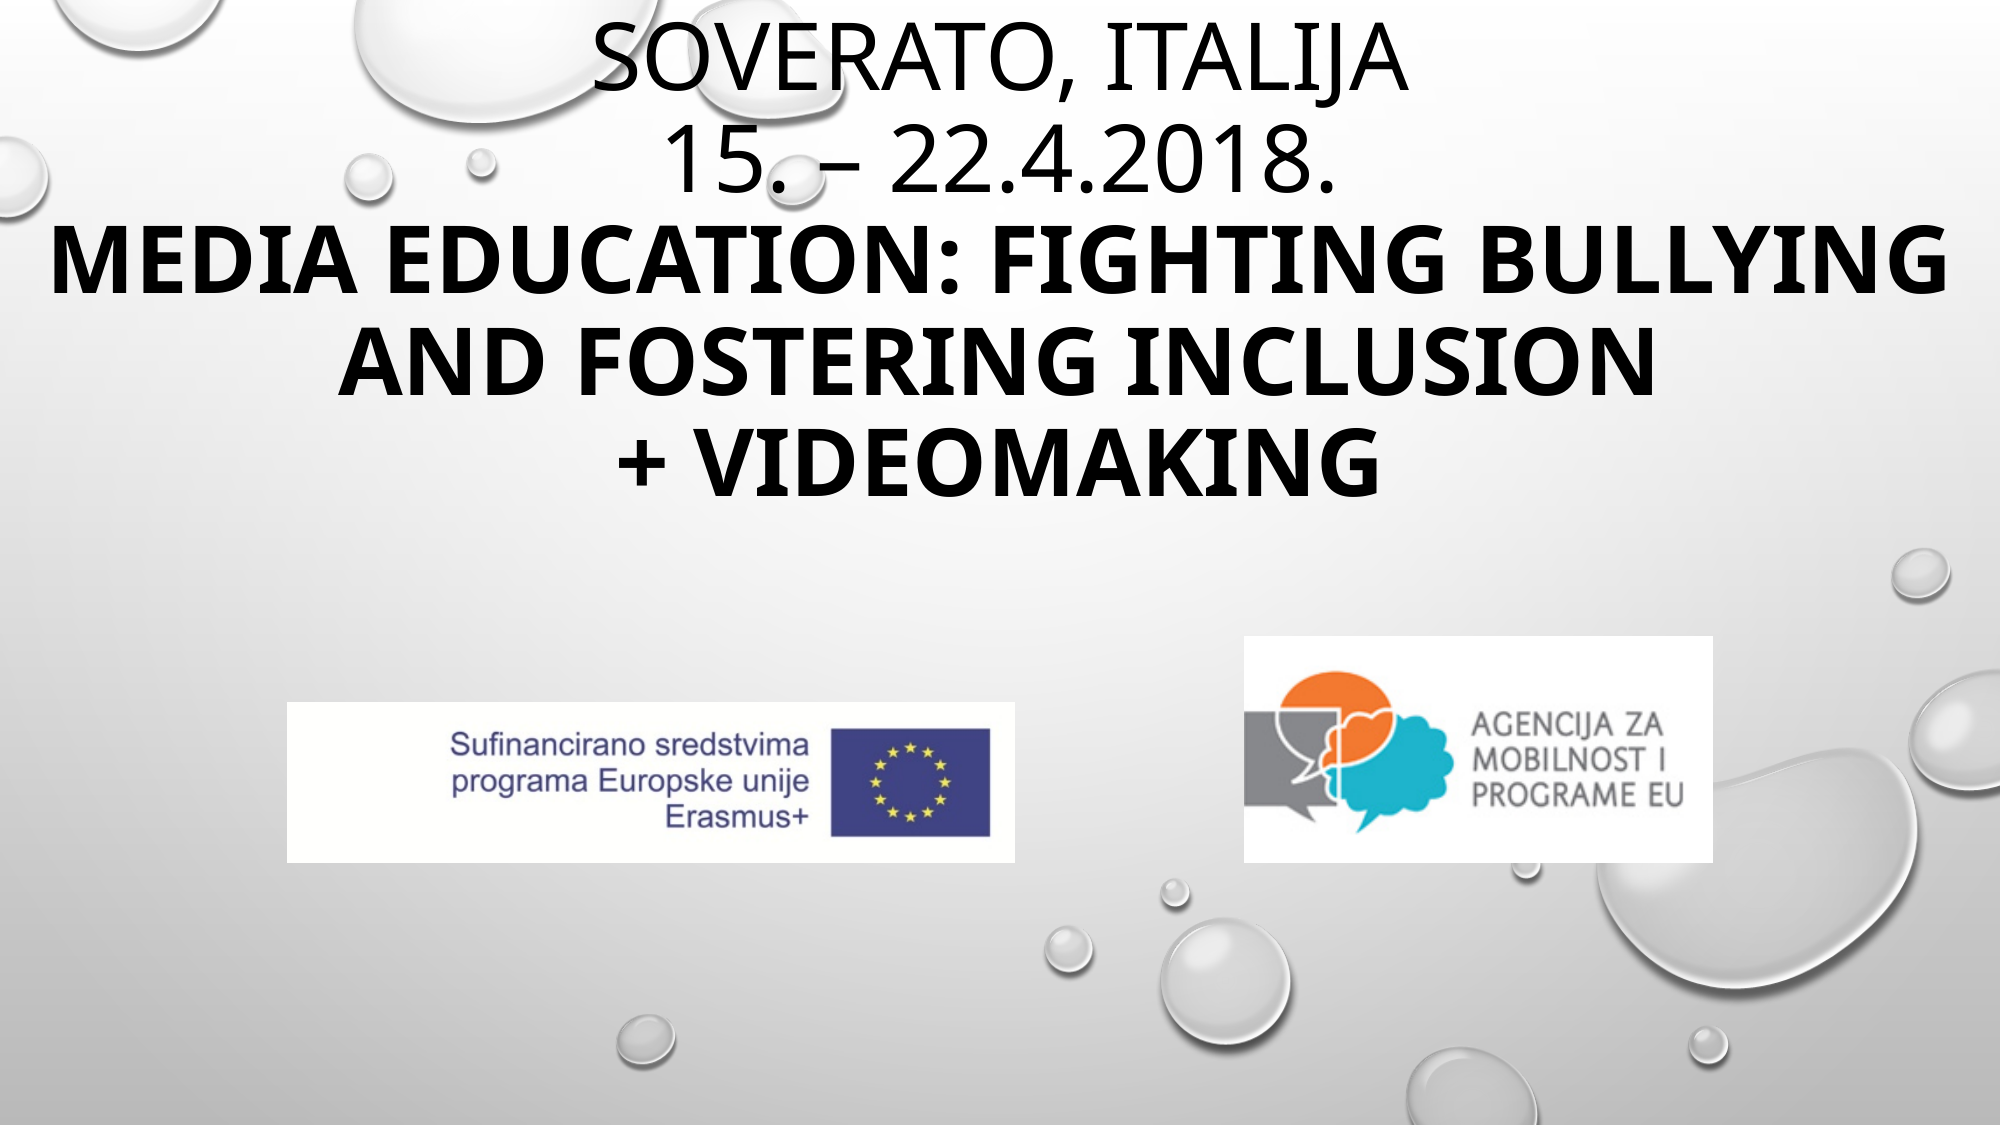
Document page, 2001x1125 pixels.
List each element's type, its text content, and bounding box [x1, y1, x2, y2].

title Soverato, italija 15. – 22.4.2018. media education: fighting bullying and fostering inclusion + videomaking [0, 0, 2000, 637]
picture [0, 636, 2000, 1125]
